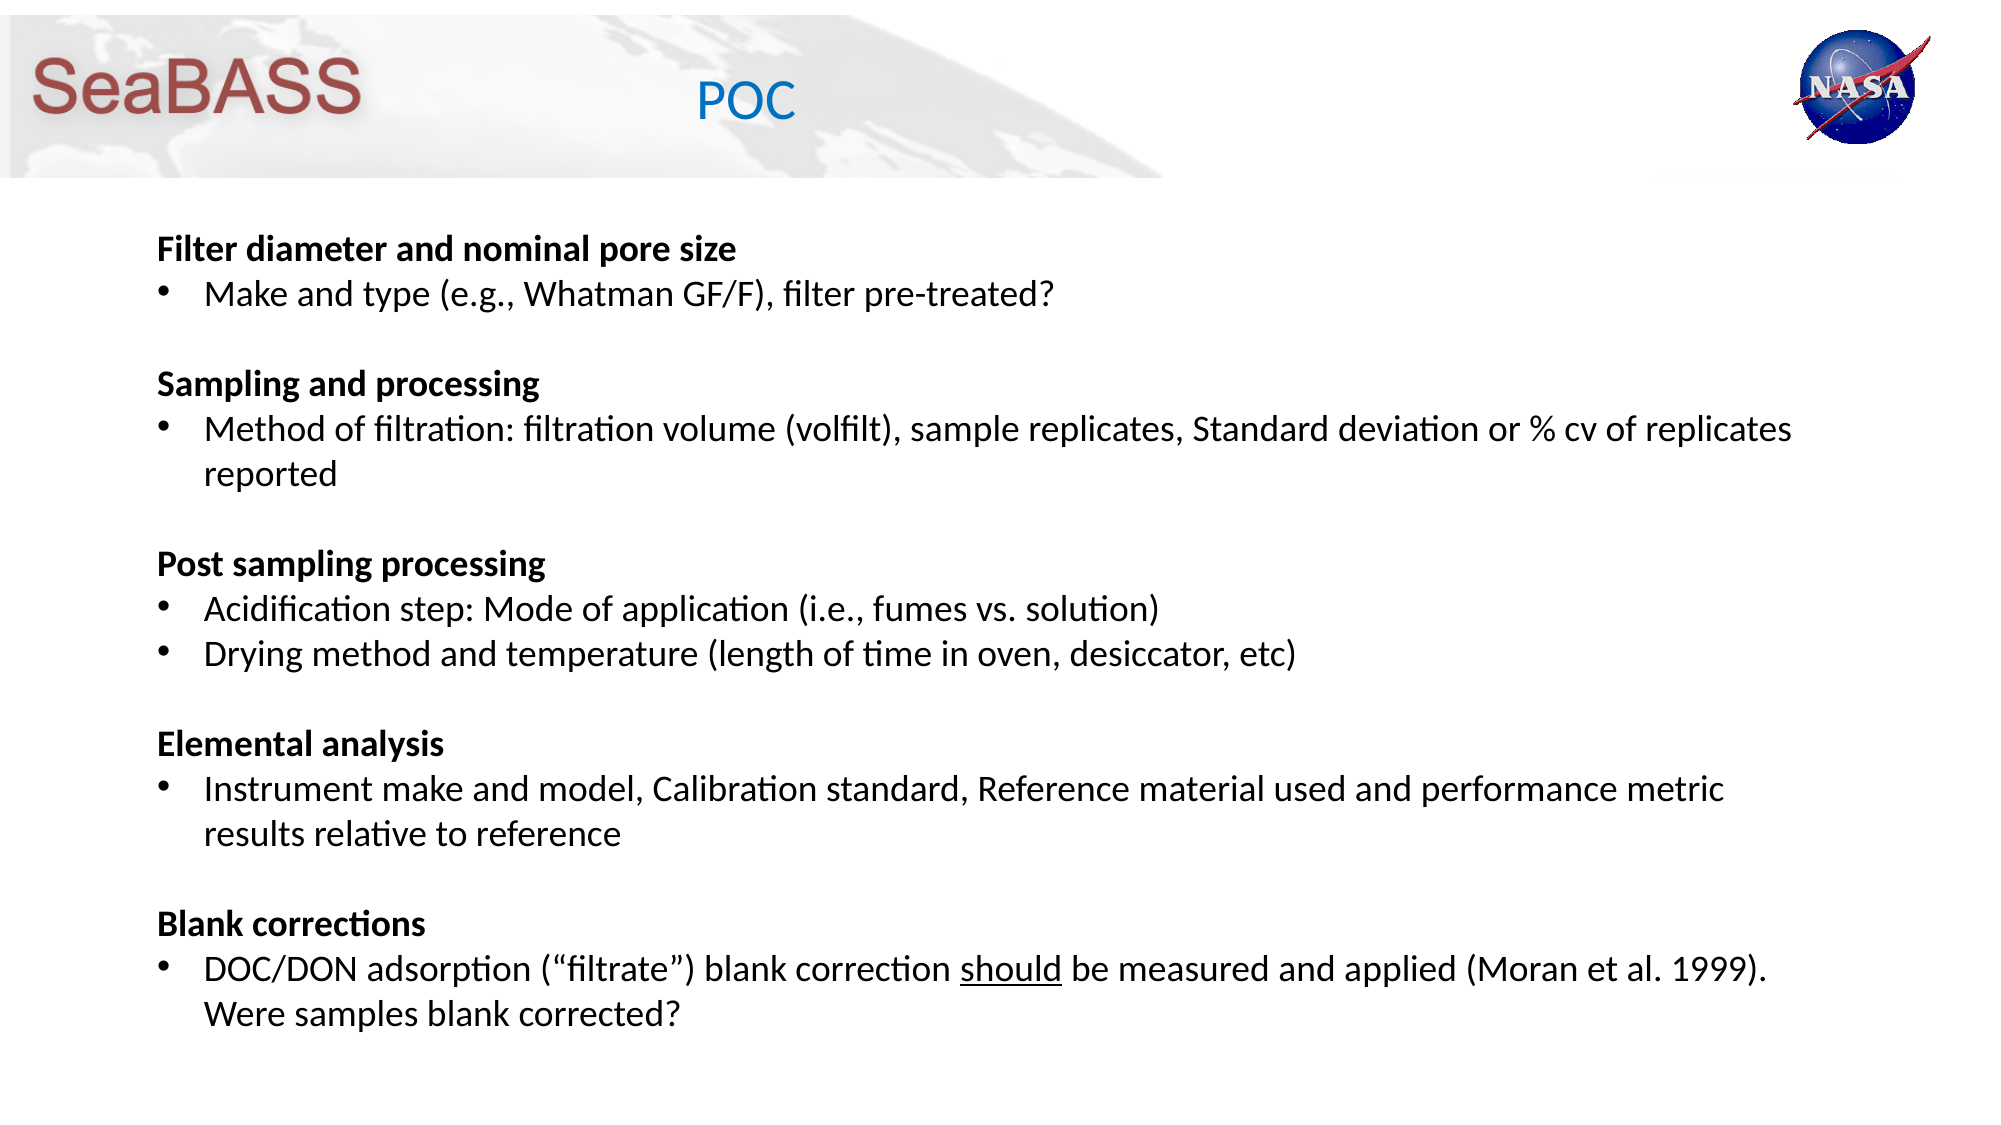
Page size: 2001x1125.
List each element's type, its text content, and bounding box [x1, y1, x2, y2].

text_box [0, 15, 1957, 178]
text_box Filter diameter and nominal pore size Make and type (e.g., Whatman GF/F), filter pre-treated? Sampling and processing Method of filtration: filtration volume (volfilt), sample replicates, Standard deviation or % cv of replicates reported Post sampling processing Acidification step: Mode of application (i.e., fumes vs. solution) Drying method and temperature (length of time in oven, desiccator, etc) Elemental analysis Instrument make and model, Calibration standard, Reference material used and performance metric results relative to reference Blank corrections DOC/DON adsorption (“filtrate”) blank correction should be measured and applied (Moran et al. 1999). Were samples blank corrected? [142, 216, 1814, 1041]
